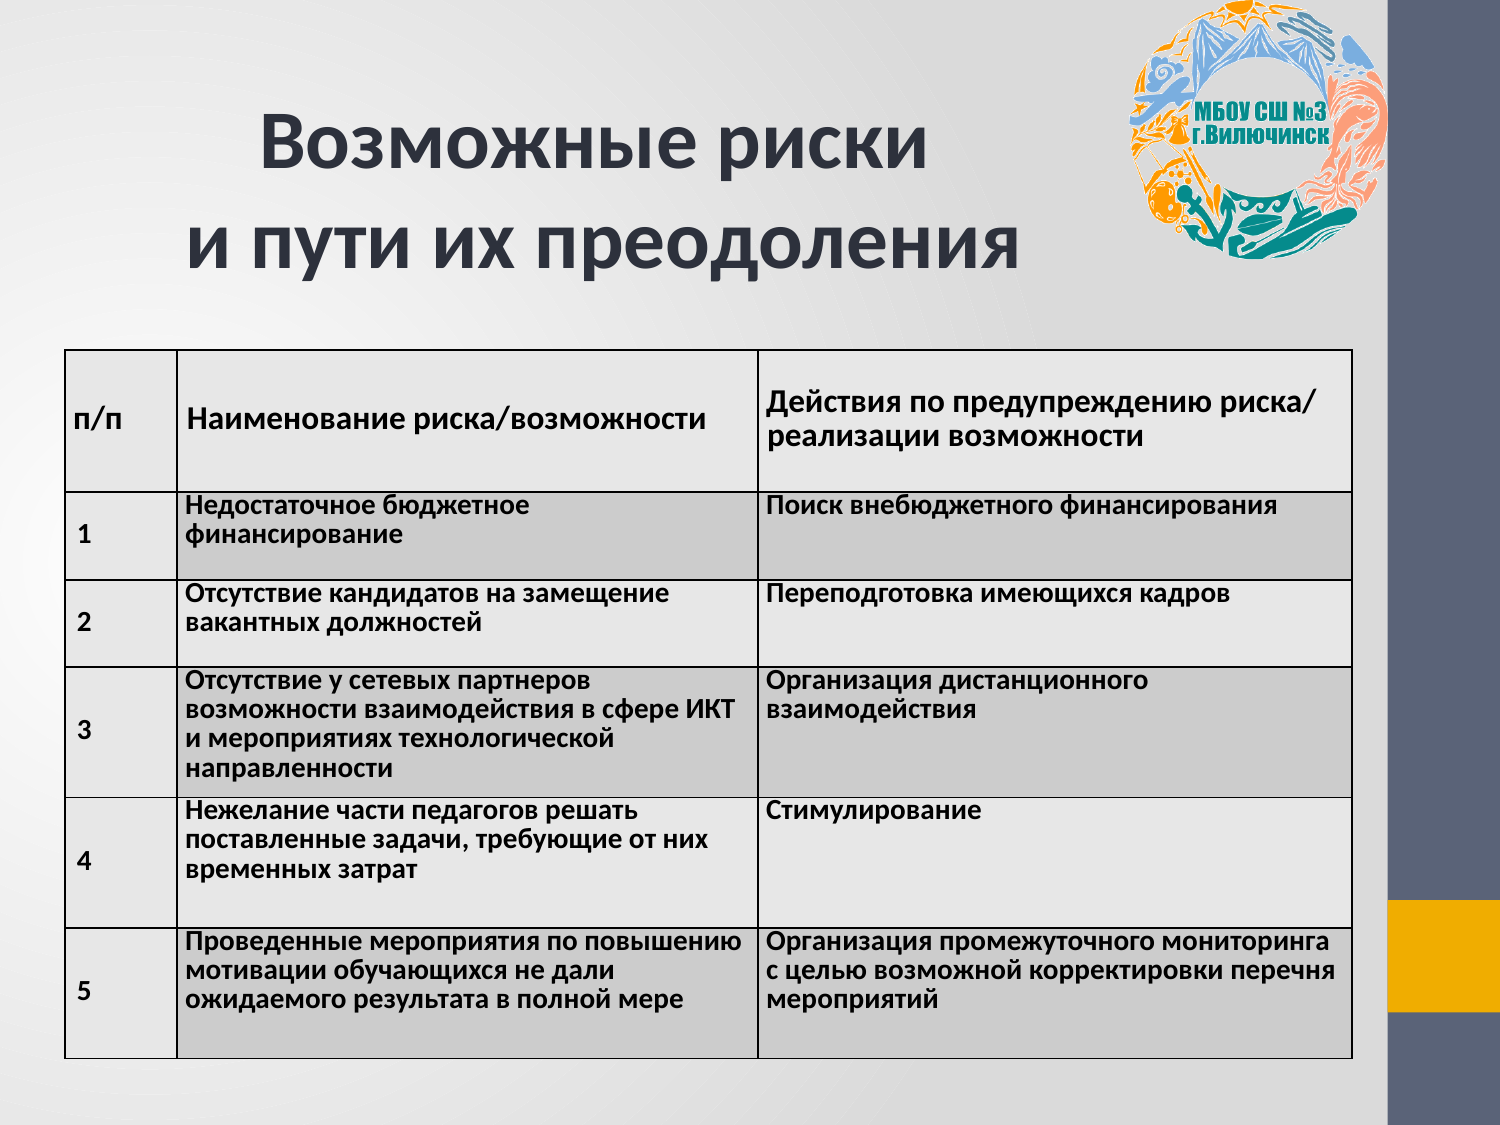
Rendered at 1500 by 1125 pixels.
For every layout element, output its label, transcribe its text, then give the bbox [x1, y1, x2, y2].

table_cell Недостаточное бюджетное финансирование [178, 493, 757, 579]
table_cell Организация промежуточного мониторинга с целью возможной корректировки перечня мероприятий [759, 929, 1351, 1058]
table_cell Отсутствие кандидатов на замещение вакантных должностей [178, 581, 757, 666]
table_cell Отсутствие у сетевых партнеров возможности взаимодействия в сфере ИКТ и мероприятиях технологической направленности [178, 668, 757, 797]
table_cell Нежелание части педагогов решать поставленные задачи, требующие от них временных затрат [178, 798, 757, 927]
table_cell Организация дистанционного взаимодействия [759, 668, 1351, 797]
text_box Возможные риски и пути их преодоления [170, 78, 1038, 294]
table_cell Переподготовка имеющихся кадров [759, 581, 1351, 666]
table_cell Поиск внебюджетного финансирования [759, 493, 1351, 579]
table_cell 2 [66, 581, 176, 666]
table_cell 1 [66, 493, 176, 579]
picture [1127, 0, 1389, 261]
table_cell Стимулирование [759, 798, 1351, 927]
table_cell 5 [66, 929, 176, 1058]
table_header п/п [66, 351, 176, 491]
table_header Наименование риска/возможности [178, 351, 757, 491]
table_cell 3 [66, 668, 176, 797]
table_cell 4 [66, 798, 176, 927]
table_header Действия по предупреждению риска/ реализации возможности [759, 351, 1351, 491]
table_cell Проведенные мероприятия по повышению мотивации обучающихся не дали ожидаемого результата в полной мере [178, 929, 757, 1058]
